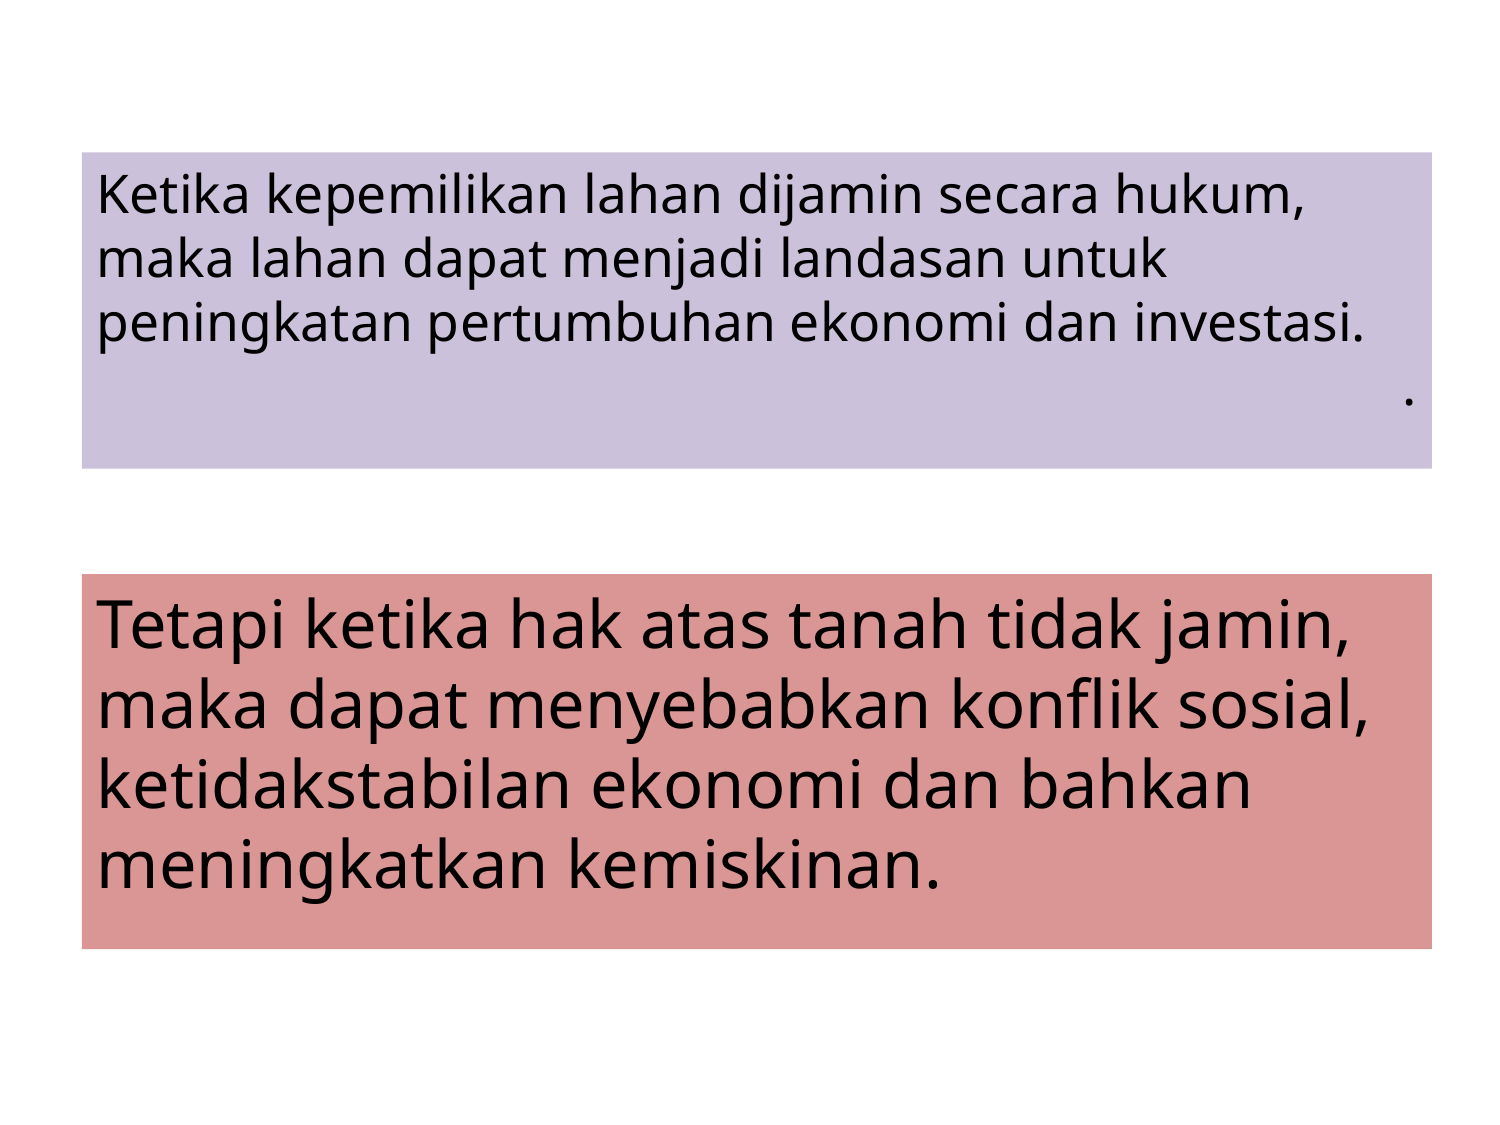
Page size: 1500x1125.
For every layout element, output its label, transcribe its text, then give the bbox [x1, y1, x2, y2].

text_box Tetapi ketika hak atas tanah tidak jamin, maka dapat menyebabkan konflik sosial, ketidakstabilan ekonomi dan bahkan meningkatkan kemiskinan. [81, 574, 1432, 950]
text_box Ketika kepemilikan lahan dijamin secara hukum, maka lahan dapat menjadi landasan untuk peningkatan pertumbuhan ekonomi dan investasi. . [81, 152, 1432, 469]
